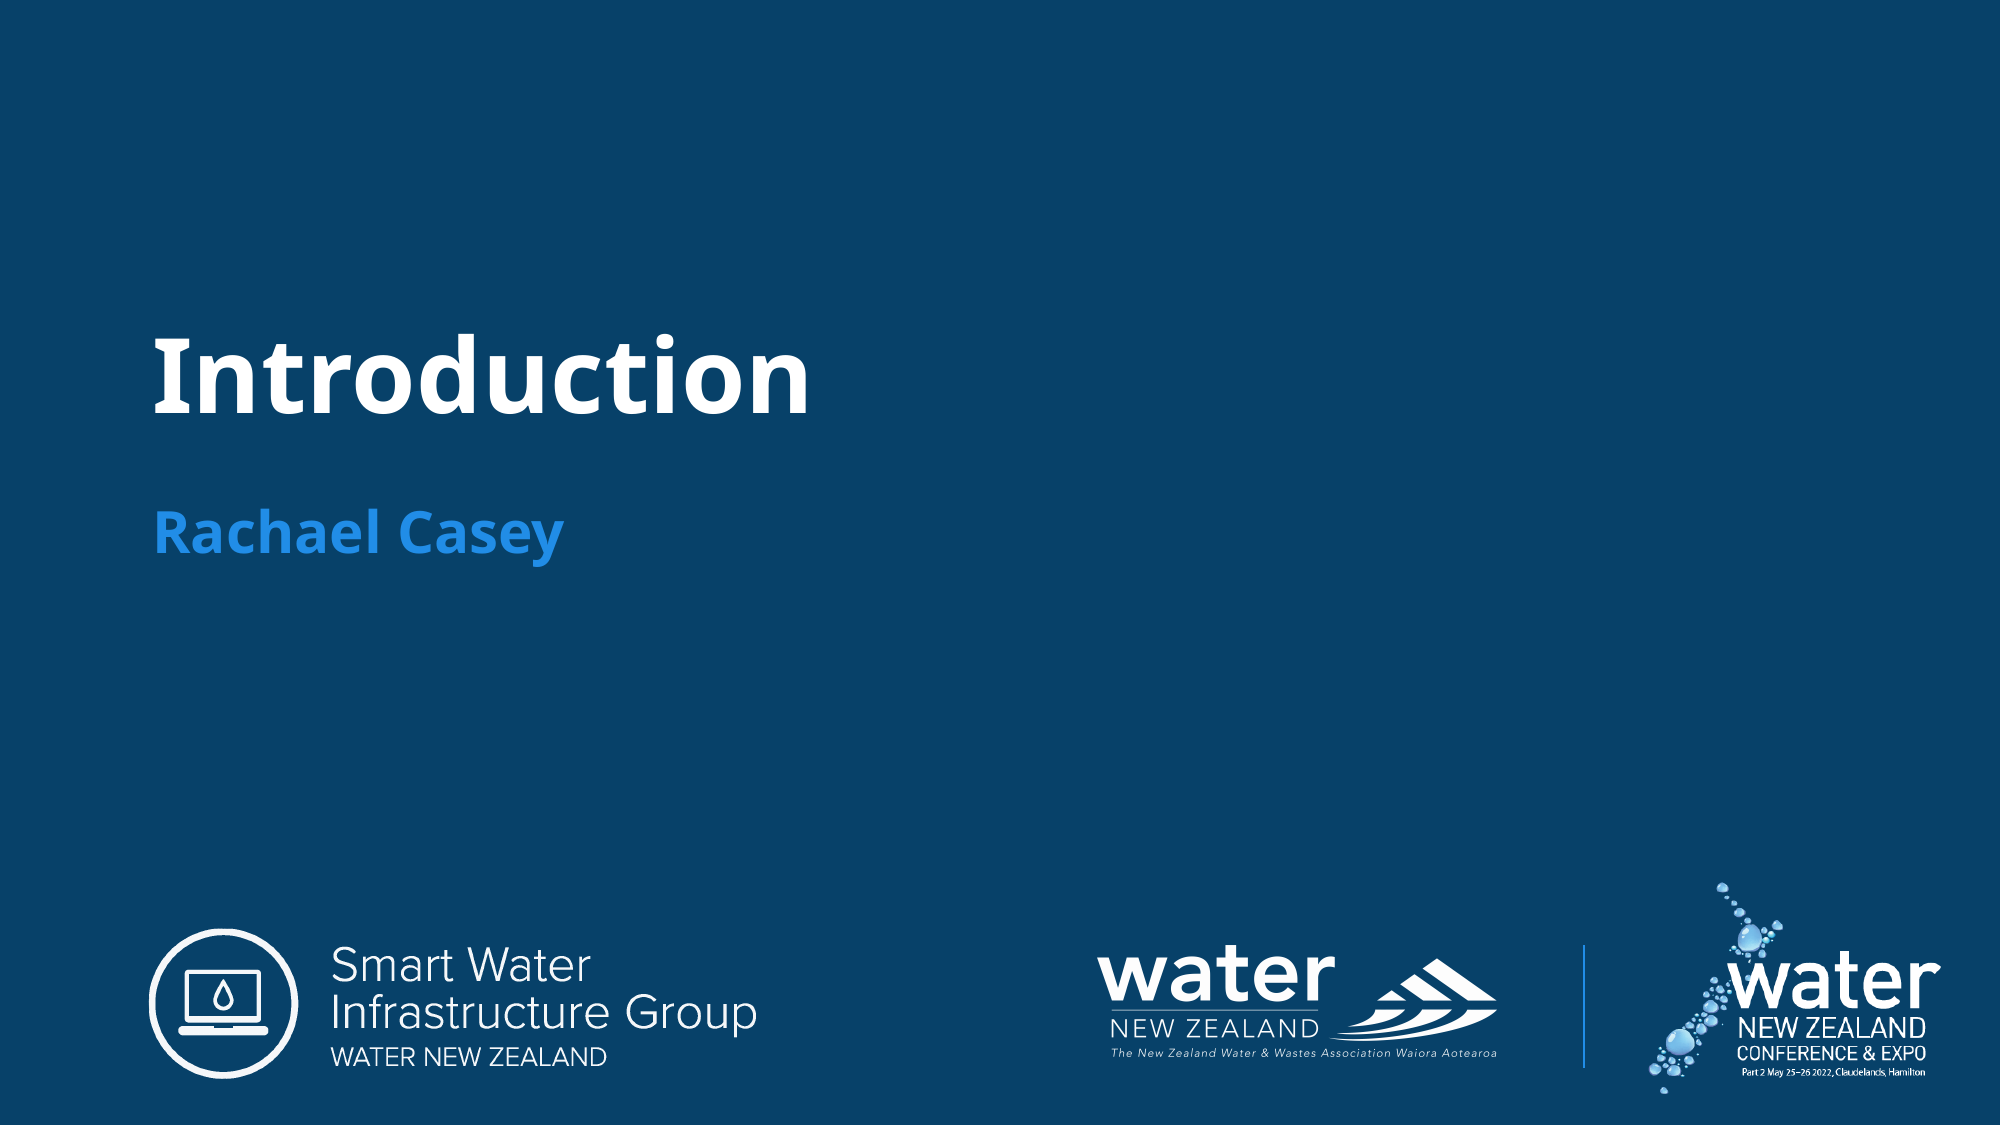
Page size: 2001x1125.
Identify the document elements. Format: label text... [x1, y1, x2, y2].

picture [123, 888, 830, 1115]
picture [1097, 945, 1497, 1057]
picture [1648, 882, 1941, 1094]
list Rachael Casey [137, 495, 773, 646]
title Introduction [137, 316, 1863, 446]
